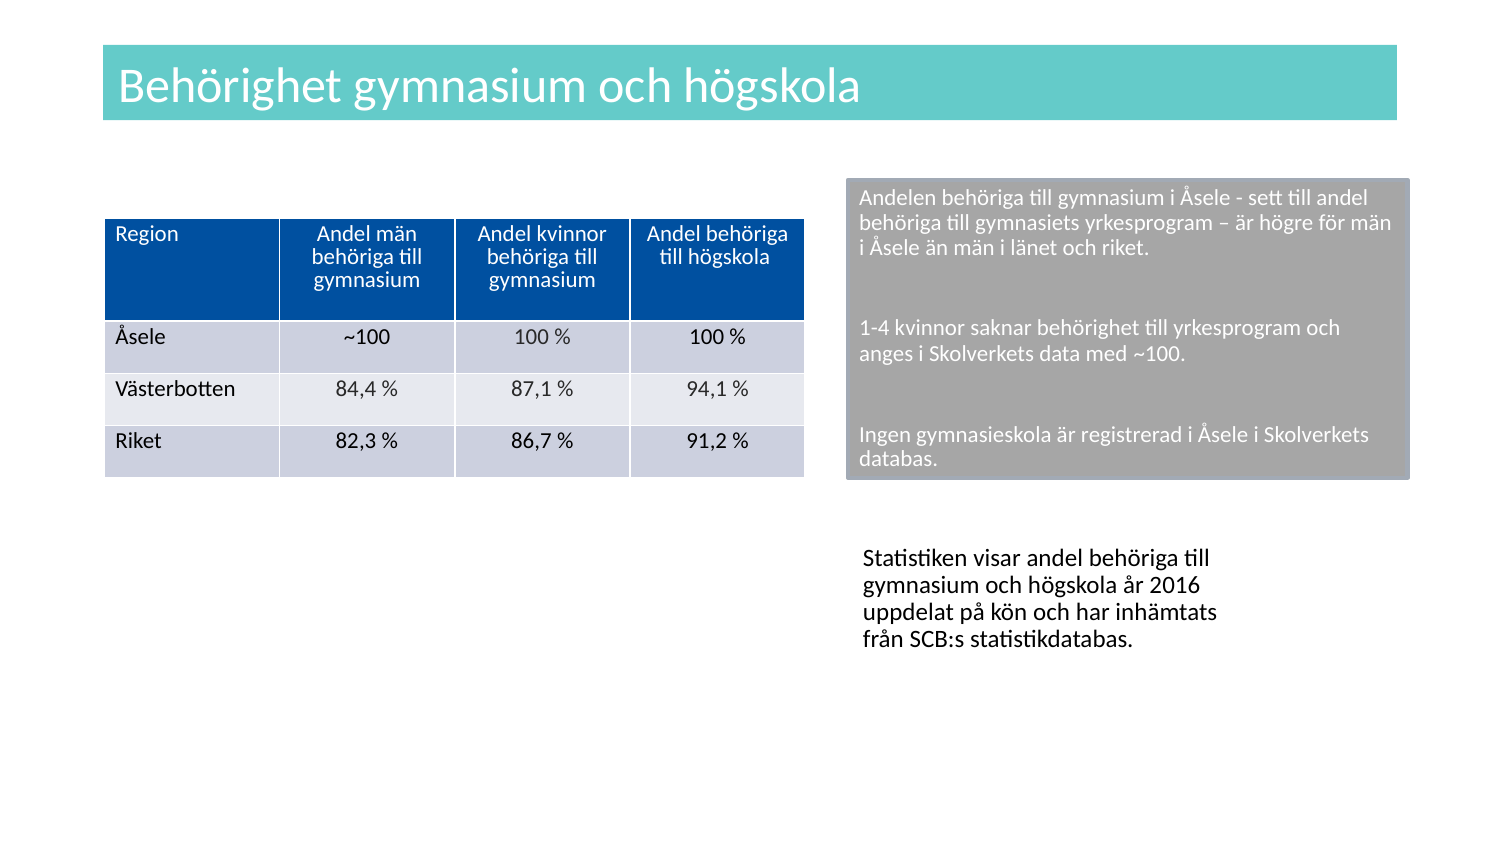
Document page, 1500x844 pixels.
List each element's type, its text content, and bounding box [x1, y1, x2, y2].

table_header Andel behöriga till högskola [631, 219, 804, 320]
table_cell Riket [105, 426, 279, 477]
table_cell 86,7 % [456, 426, 629, 477]
table_header Region [105, 219, 279, 320]
table_cell Åsele [105, 322, 279, 373]
table_cell 100 % [631, 322, 804, 373]
table_cell 91,2 % [631, 426, 804, 477]
table_cell Västerbotten [105, 374, 279, 425]
table_header Andel kvinnor behöriga till gymnasium [456, 219, 629, 320]
list Statistiken visar andel behöriga till gymnasium och högskola år 2016 uppdelat på kön och har inhämtats från SCB:s statistikdatabas. [847, 537, 1247, 682]
table_cell 100 % [456, 322, 629, 373]
table_cell 94,1 % [631, 374, 804, 425]
table_cell ~100 [280, 322, 454, 373]
list Andelen behöriga till gymnasium i Åsele - sett till andel behöriga till gymnasiets yrkesprogram – är högre för män i Åsele än män i länet och riket. 1-4 kvinnor saknar behörighet till yrkesprogram och anges i Skolverkets data med ~100. Ingen gymnasieskola är registrerad i Åsele i Skolverkets databas. [846, 178, 1410, 480]
table_header Andel män behöriga till gymnasium [280, 219, 454, 320]
table_cell 84,4 % [280, 374, 454, 425]
title Behörighet gymnasium och högskola [103, 44, 1397, 121]
table_cell 87,1 % [456, 374, 629, 425]
table_cell 82,3 % [280, 426, 454, 477]
